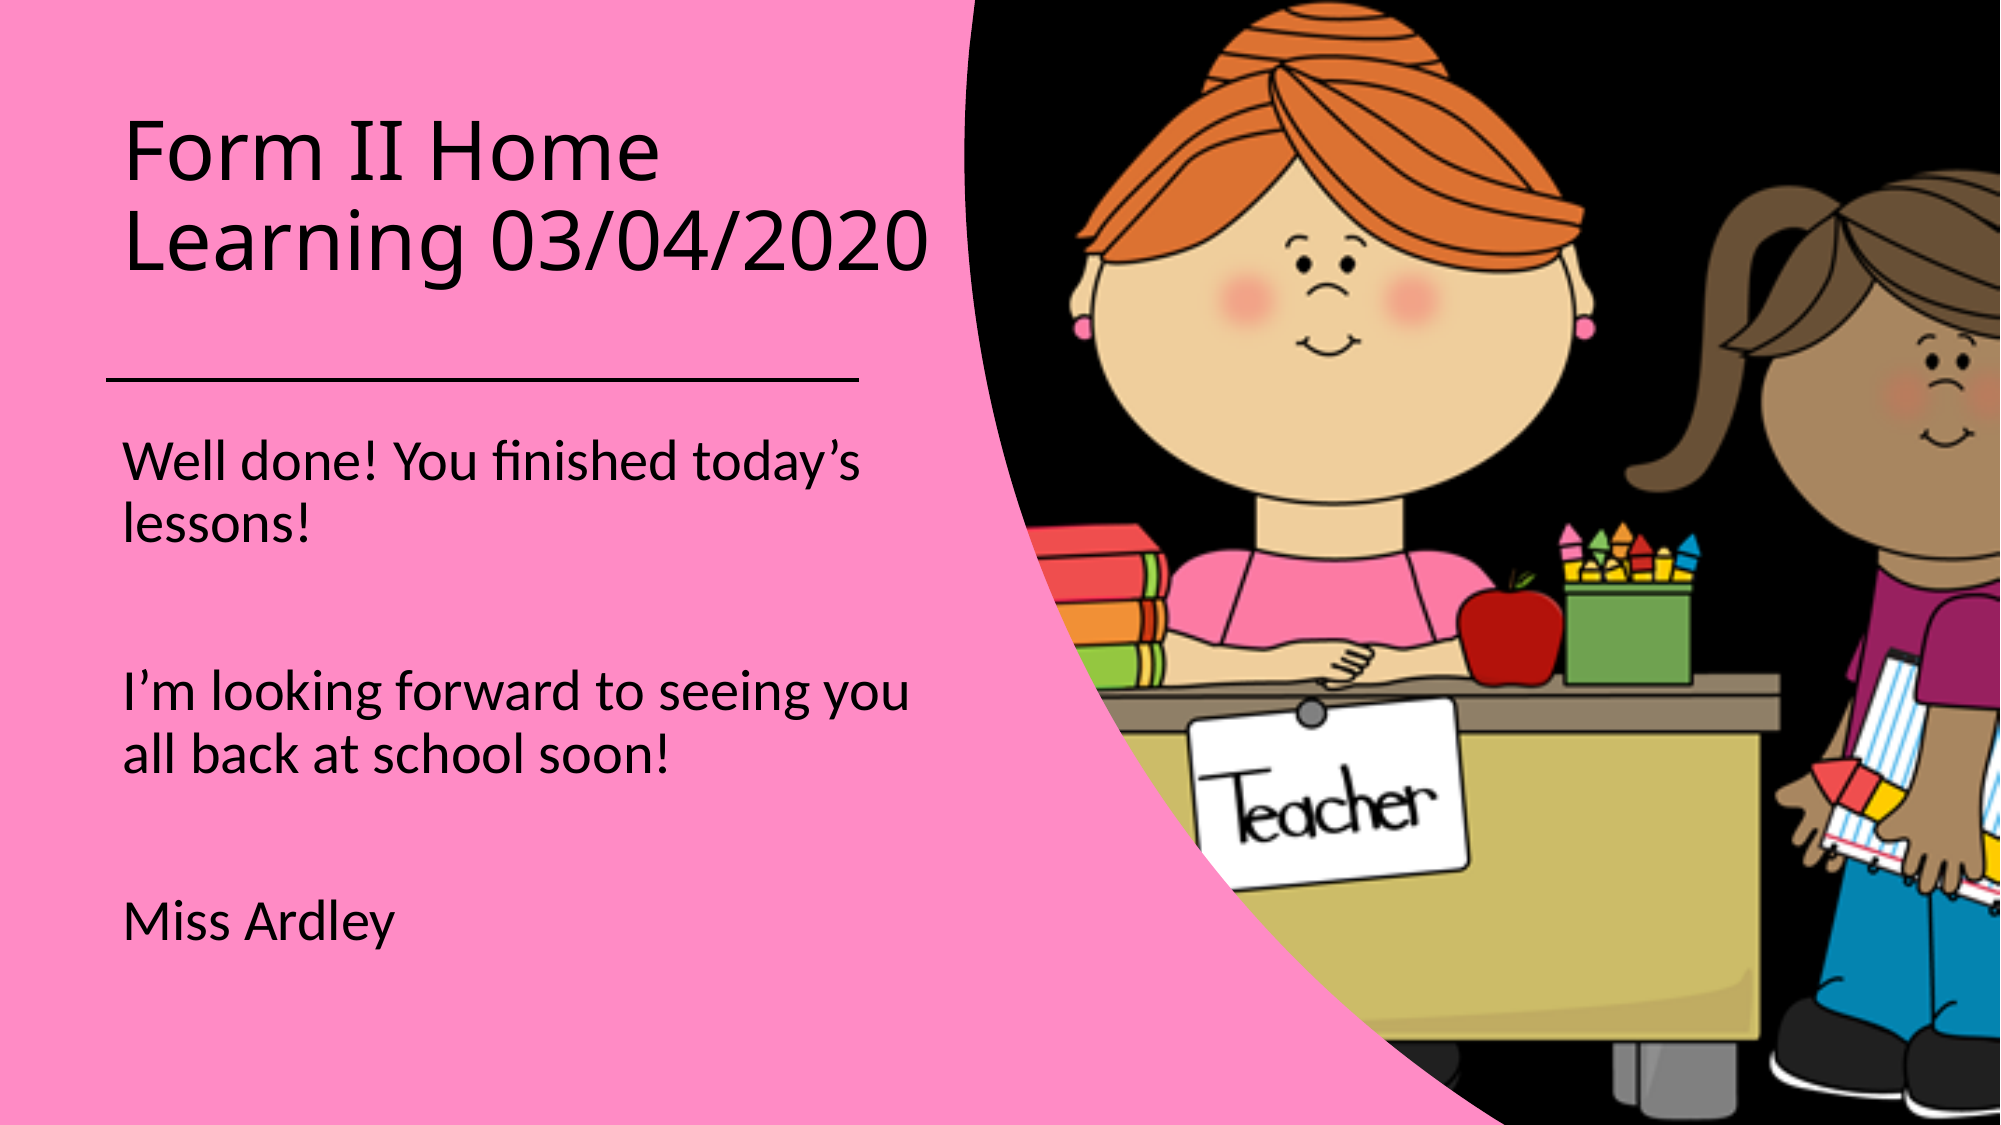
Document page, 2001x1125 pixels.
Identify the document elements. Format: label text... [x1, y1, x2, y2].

picture [964, 0, 2000, 1125]
title Form II Home Learning 03/04/2020 [107, 59, 948, 338]
list Well done! You finished today’s lessons! I’m looking forward to seeing you all back at school soon! Miss Ardley [107, 422, 948, 991]
